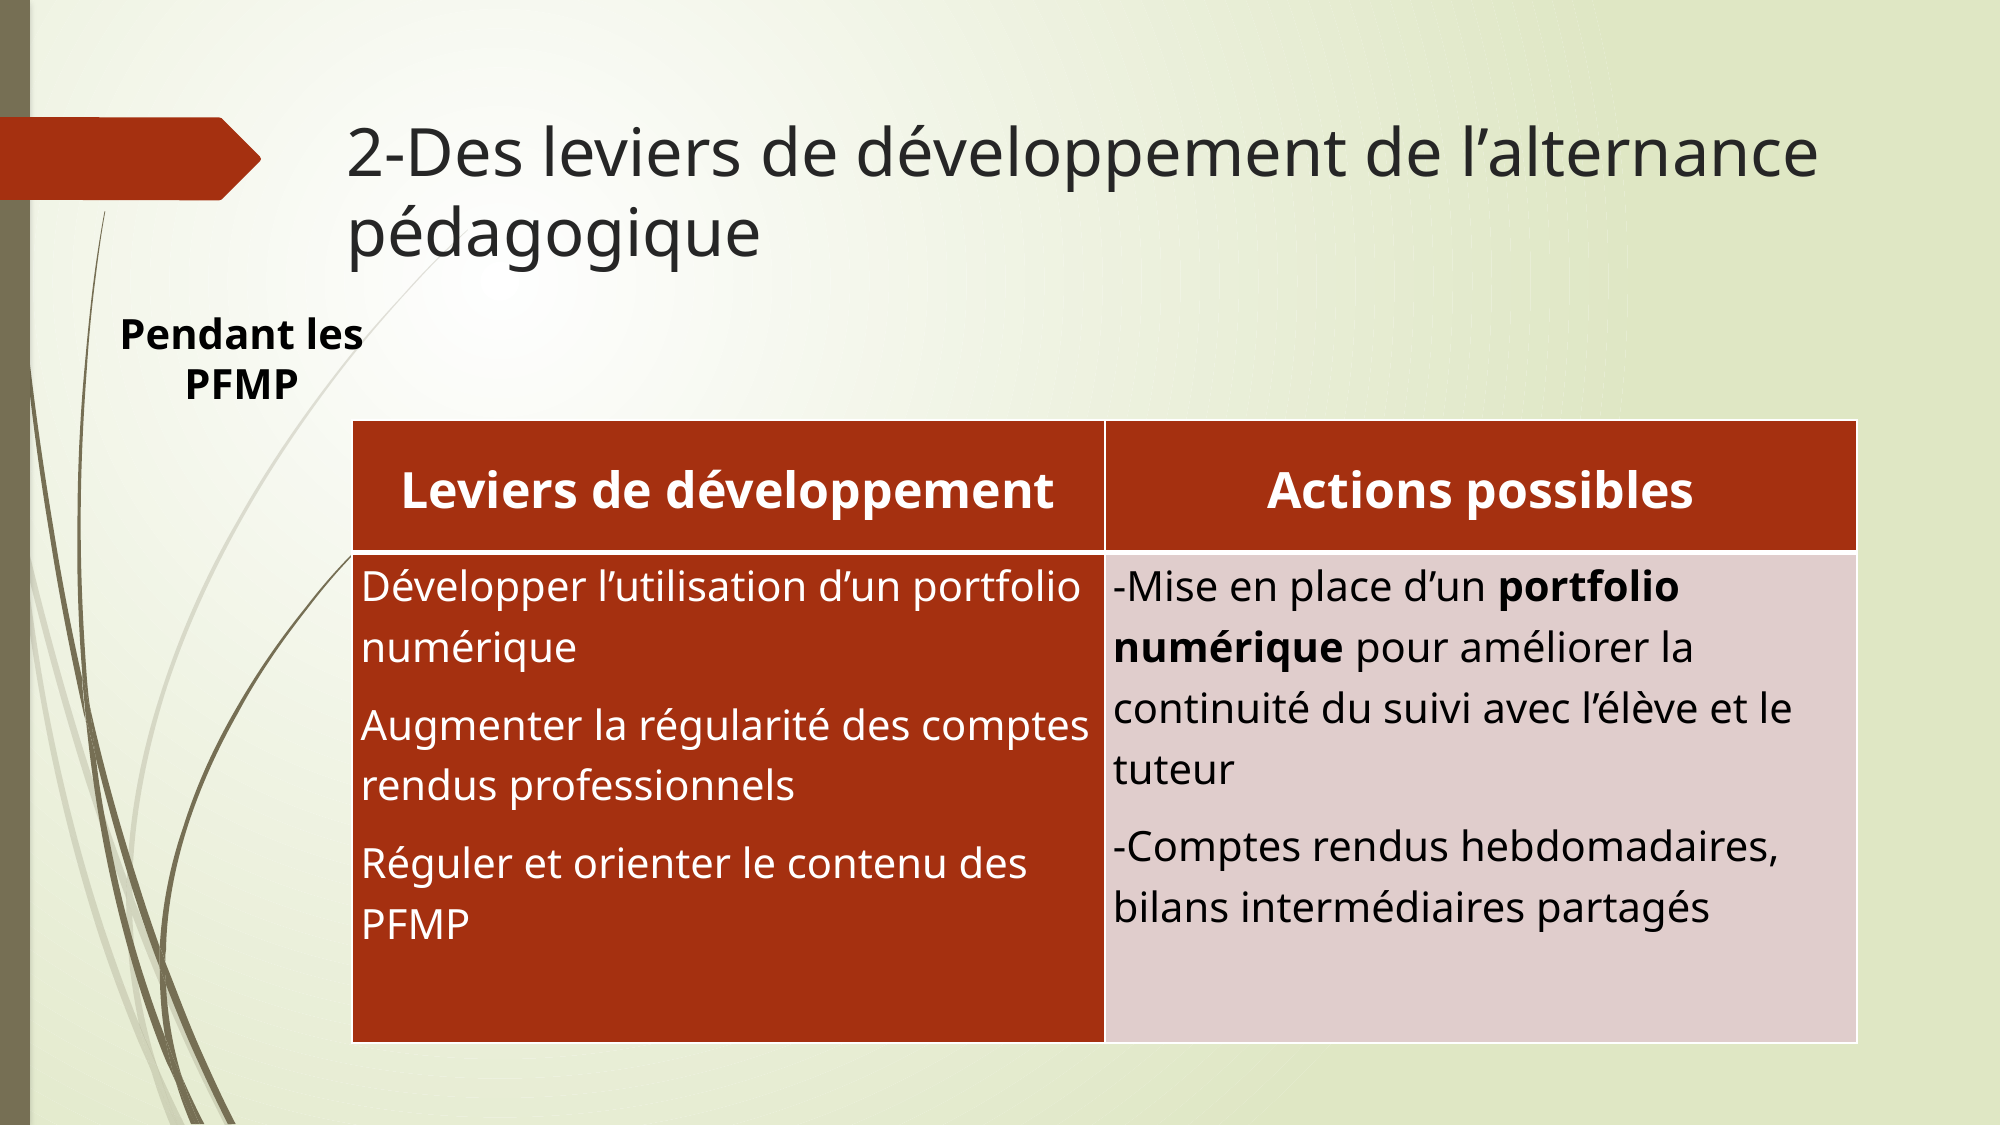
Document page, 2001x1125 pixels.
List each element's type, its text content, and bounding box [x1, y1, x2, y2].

table_header Leviers de développement [353, 421, 1104, 550]
text_box Pendant les PFMP [42, 300, 441, 416]
table_cell Développer l’utilisation d’un portfolio numérique Augmenter la régularité des comptes rendus professionnels Réguler et orienter le contenu des PFMP [353, 555, 1104, 1042]
title 2-Des leviers de développement de l’alternance pédagogique [330, 102, 1888, 313]
table_cell -Mise en place d’un portfolio numérique pour améliorer la continuité du suivi avec l’élève et le tuteur -Comptes rendus hebdomadaires, bilans intermédiaires partagés [1106, 555, 1856, 1042]
table_header Actions possibles [1106, 421, 1856, 550]
